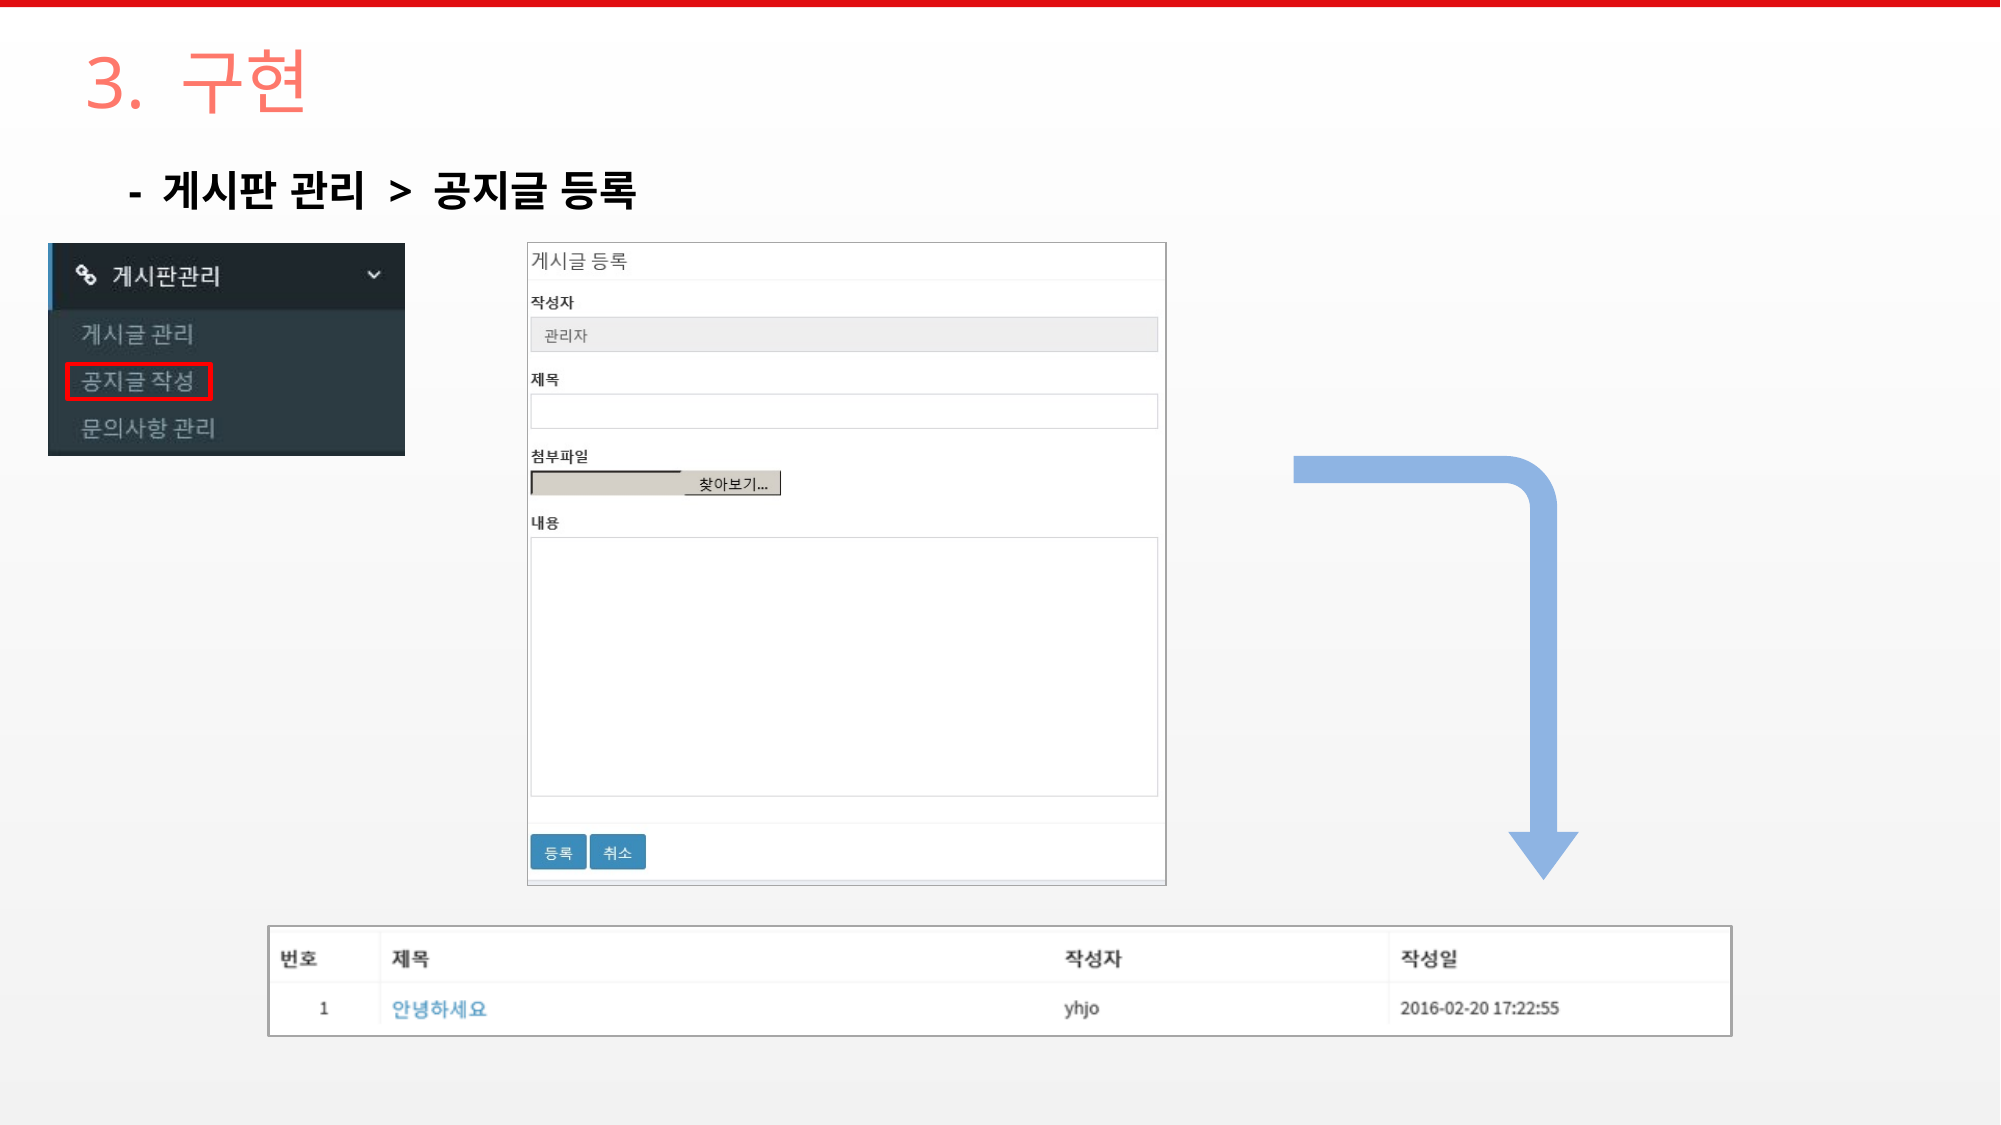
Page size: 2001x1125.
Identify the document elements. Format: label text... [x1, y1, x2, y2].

picture [527, 243, 1166, 886]
text_box [1291, 453, 1581, 883]
picture [269, 926, 1731, 1036]
text_box - 게시판 관리 > 공지글 등록 [113, 157, 1486, 222]
picture [48, 243, 406, 457]
title 3. 구현 [70, 30, 1796, 124]
